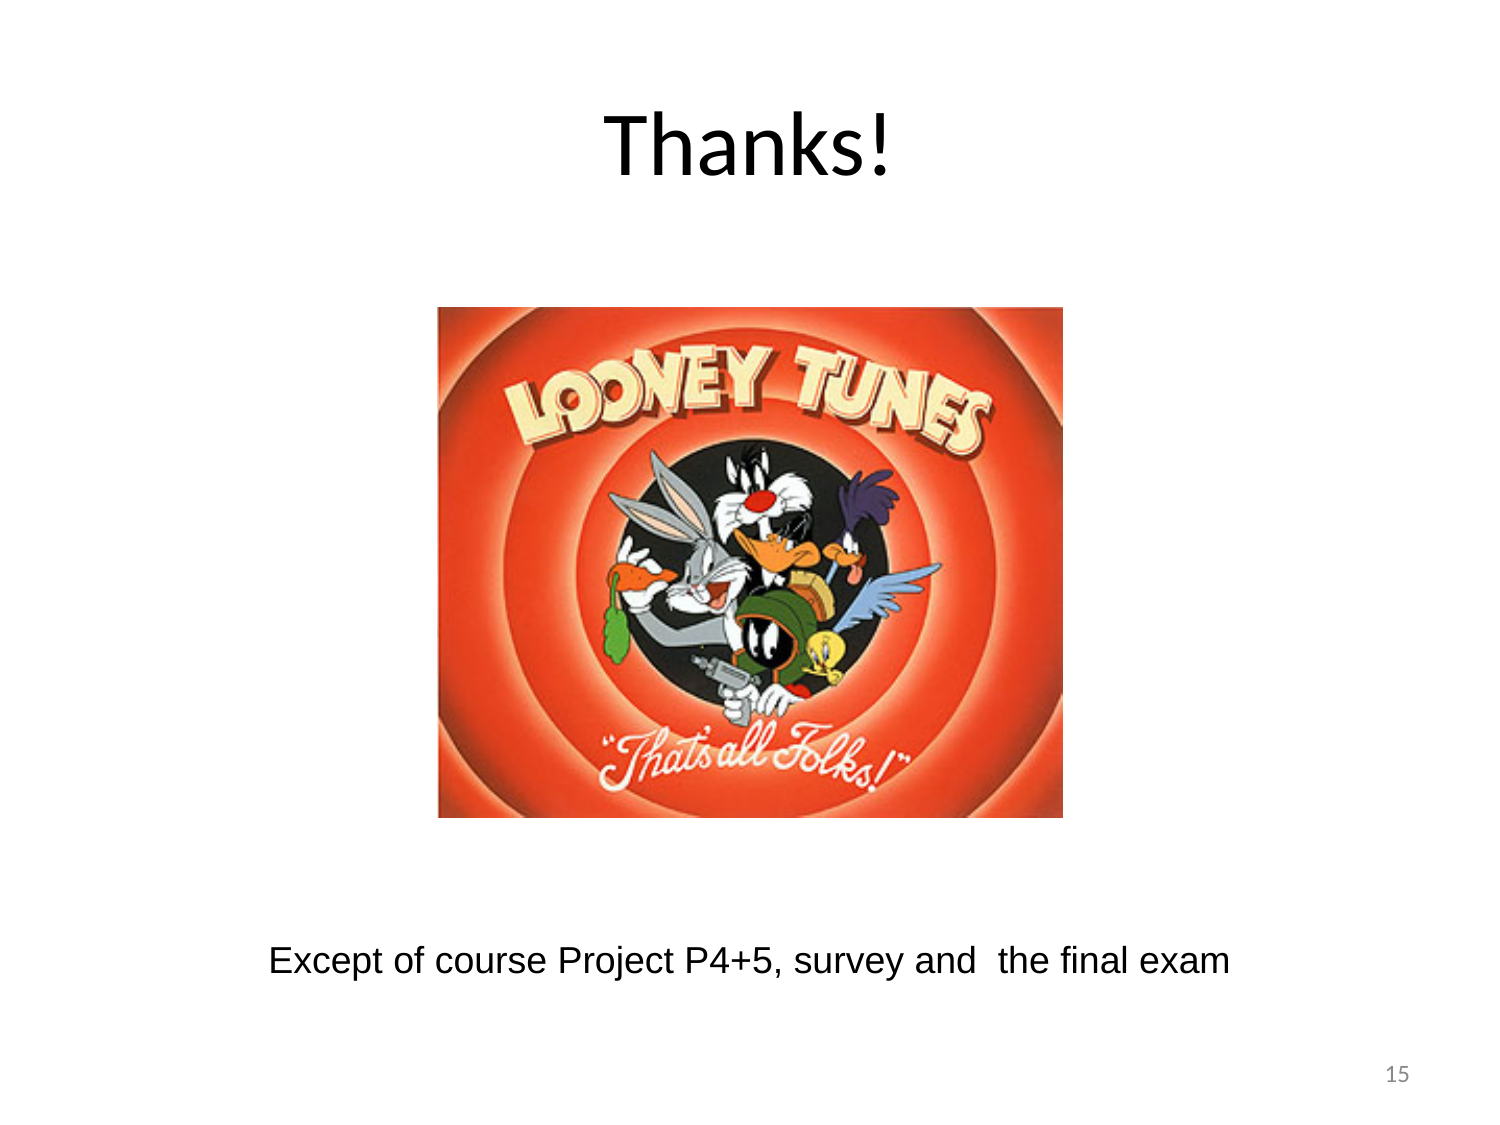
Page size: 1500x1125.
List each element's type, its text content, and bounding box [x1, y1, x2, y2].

title Thanks! [75, 45, 1425, 233]
text_box Except of course Project P4+5, survey and the final exam [253, 929, 1247, 989]
picture [437, 306, 1063, 818]
slide_number 15 [1074, 1042, 1425, 1103]
